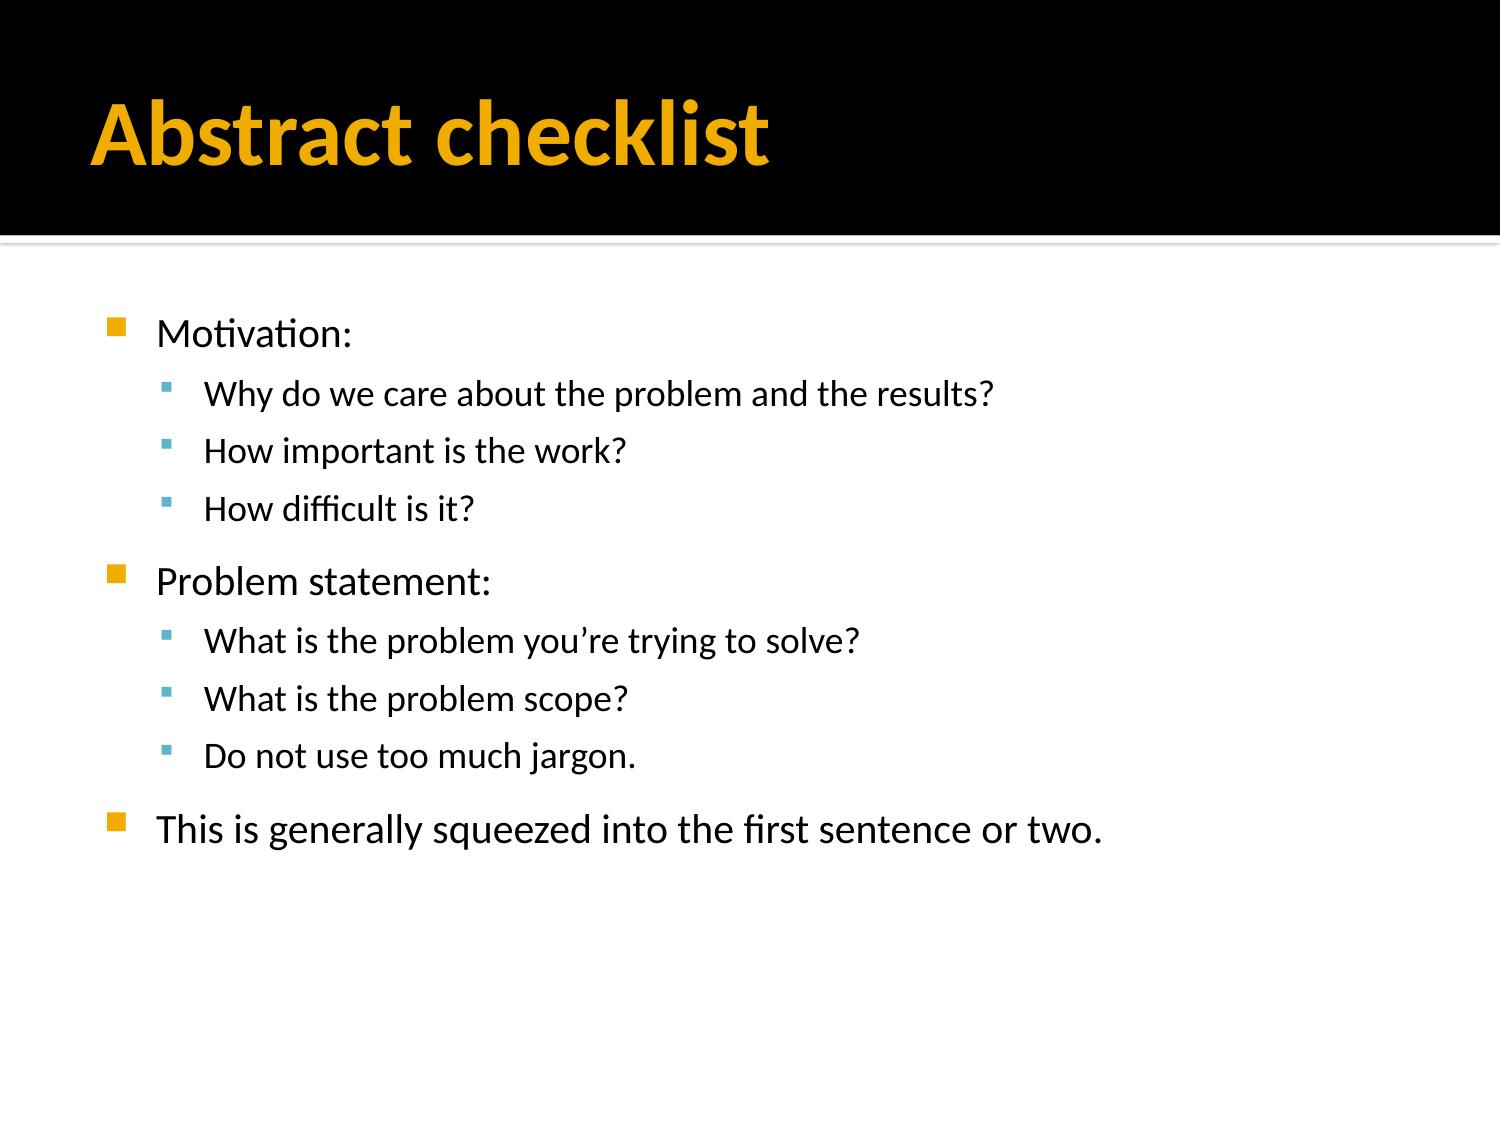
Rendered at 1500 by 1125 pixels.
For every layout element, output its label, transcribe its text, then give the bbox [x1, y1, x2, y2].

title Abstract checklist [75, 25, 1425, 231]
list Motivation: Why do we care about the problem and the results? How important is the work? How difficult is it? Problem statement: What is the problem you’re trying to solve? What is the problem scope? Do not use too much jargon. This is generally squeezed into the first sentence or two. [75, 291, 1425, 1071]
